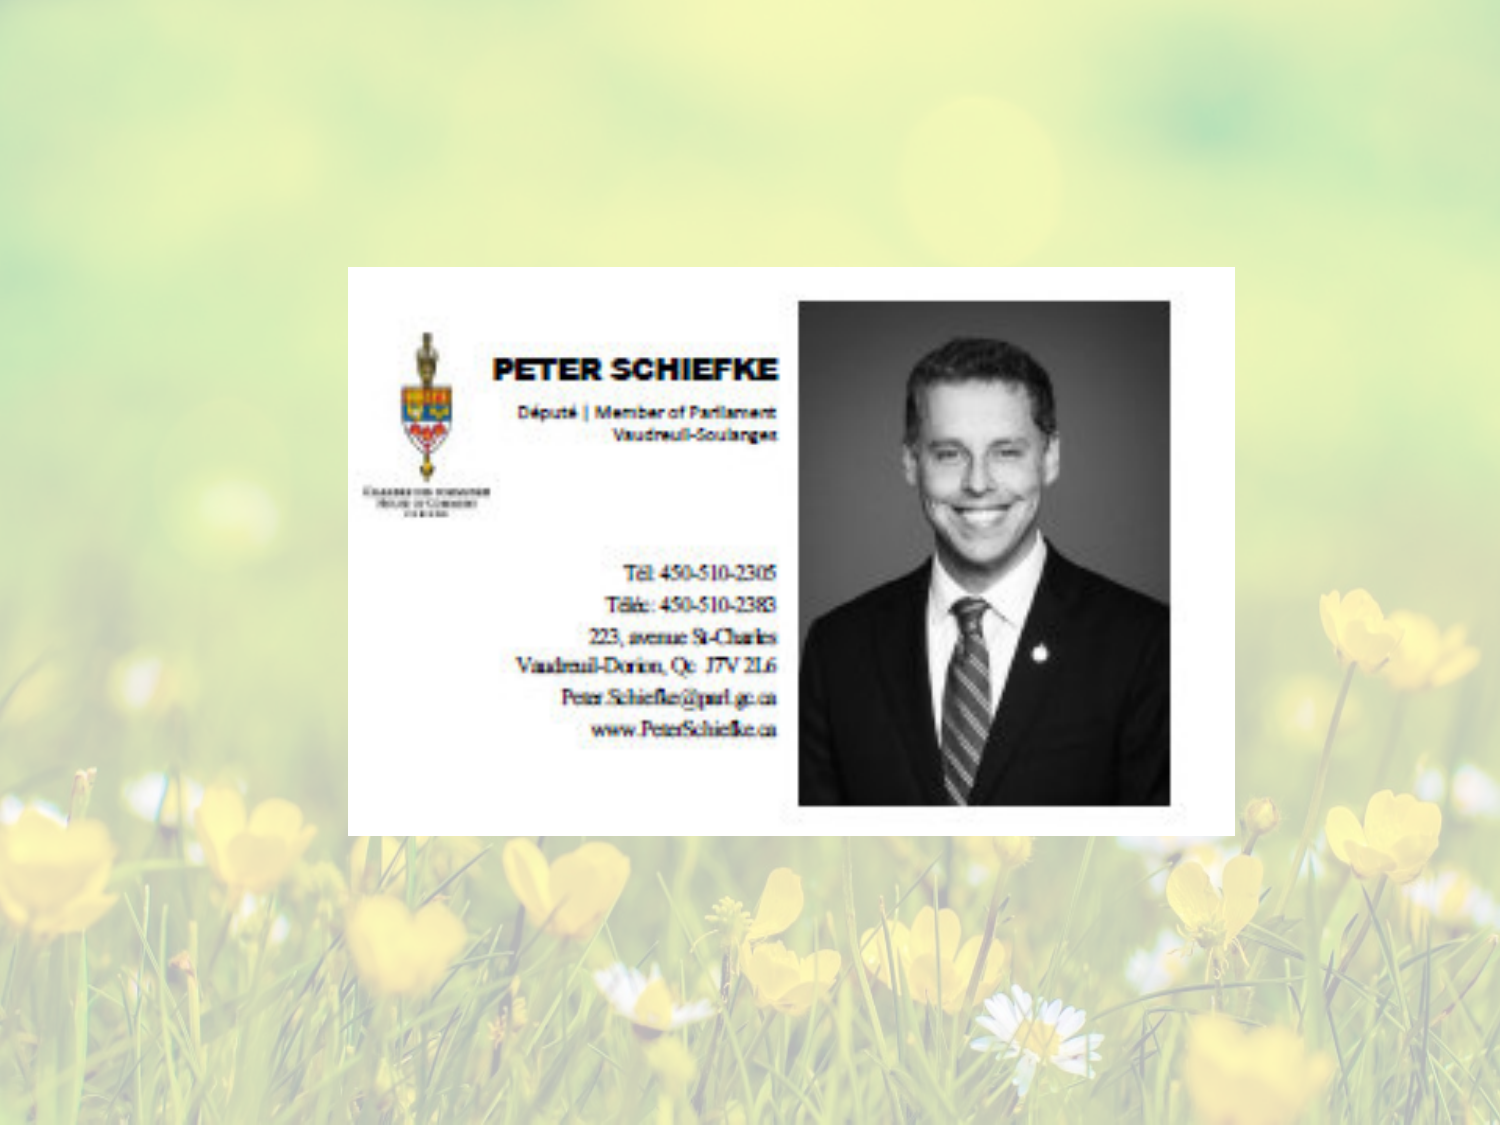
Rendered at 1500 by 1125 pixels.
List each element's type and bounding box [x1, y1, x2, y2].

picture [348, 266, 1235, 836]
